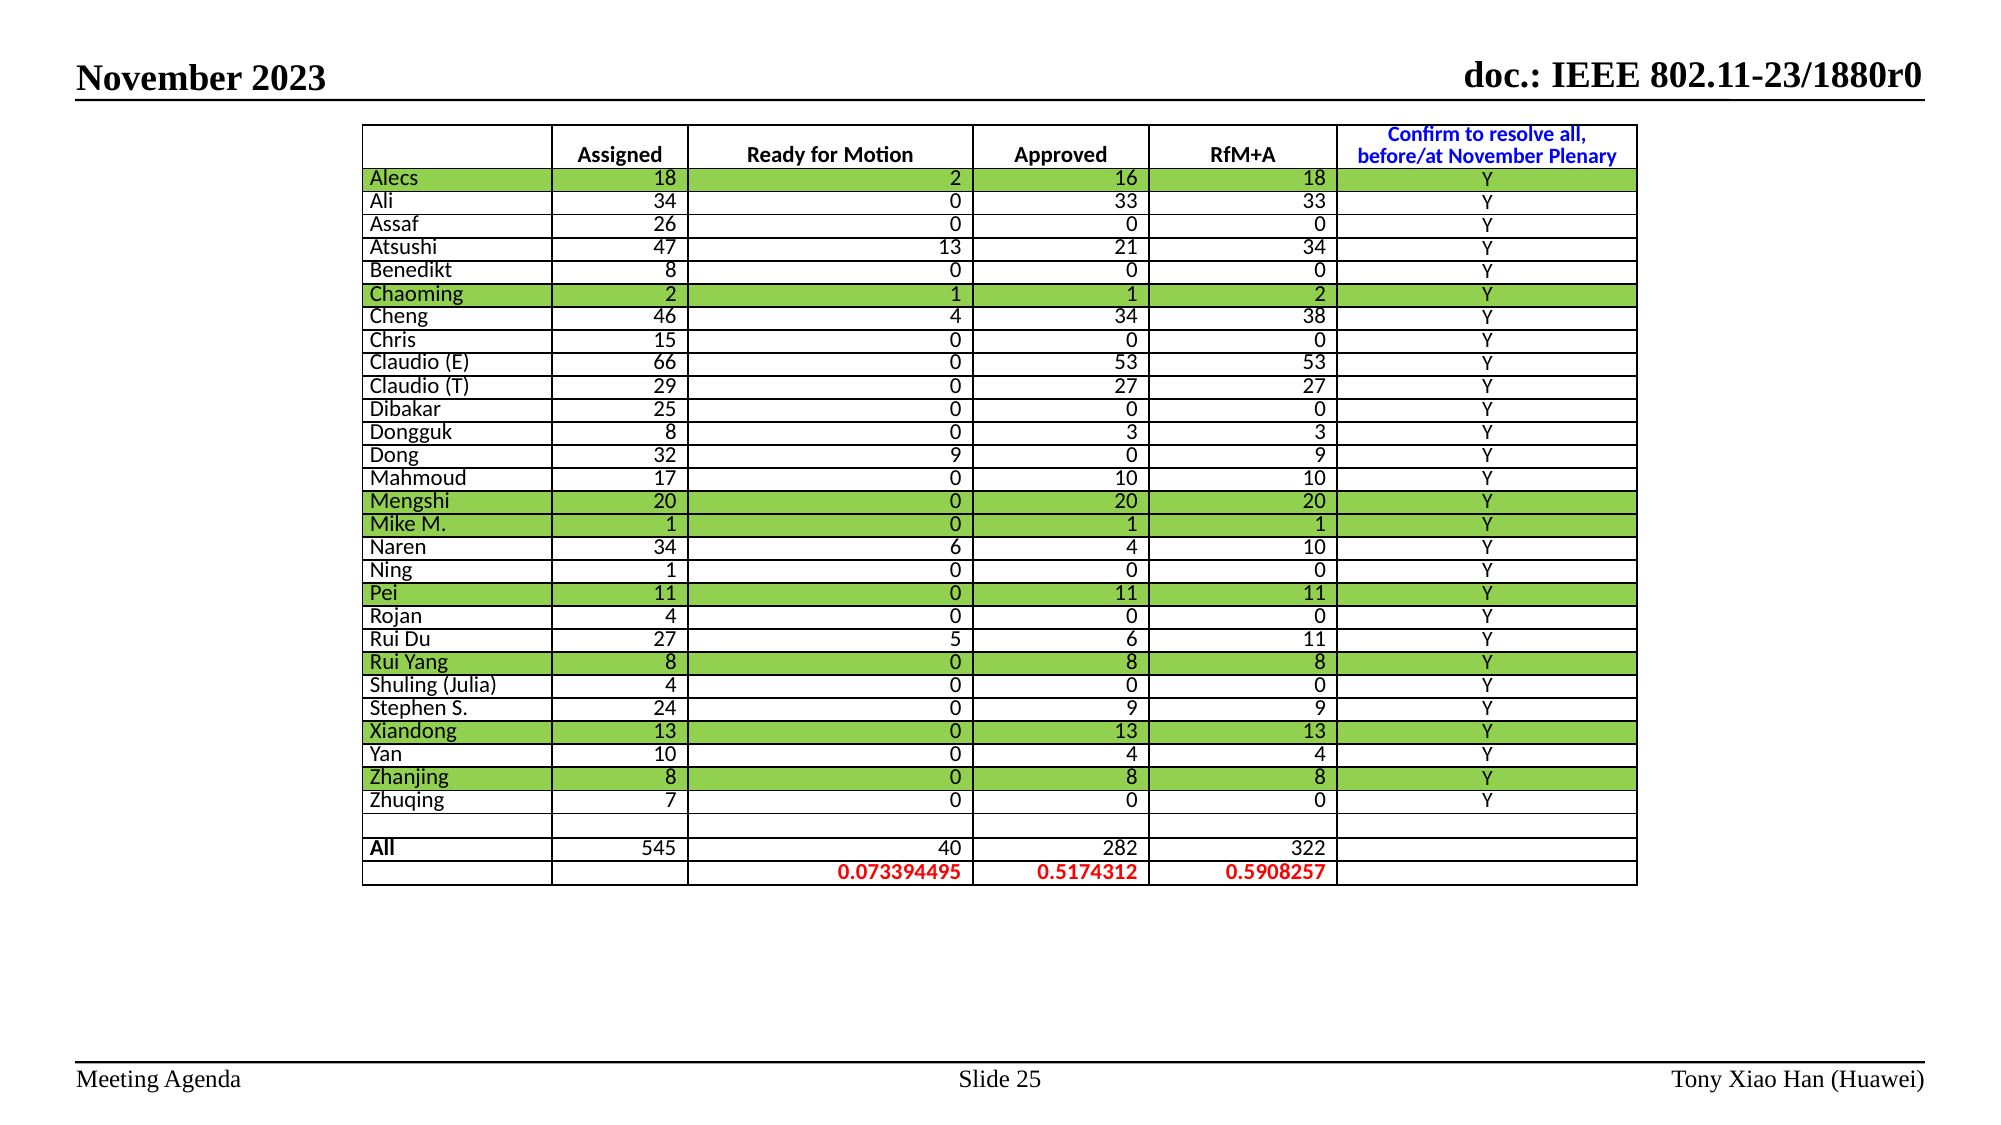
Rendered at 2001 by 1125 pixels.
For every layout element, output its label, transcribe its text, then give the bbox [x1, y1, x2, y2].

table_cell 26 [553, 215, 687, 237]
table_cell 1 [974, 515, 1148, 536]
table_cell 0 [974, 331, 1148, 352]
table_cell Y [1338, 791, 1636, 813]
table_cell [974, 814, 1148, 837]
table_cell 0 [689, 400, 972, 421]
table_cell Y [1338, 285, 1636, 306]
table_cell 0 [689, 584, 972, 605]
table_cell 8 [553, 653, 687, 674]
table_cell [363, 814, 551, 837]
table_cell 0 [689, 699, 972, 720]
table_cell 0 [1150, 331, 1336, 352]
table_cell 2 [553, 285, 687, 306]
table_cell Dongguk [363, 423, 551, 444]
table_cell 0.5908257 [1150, 862, 1336, 884]
table_cell 0 [1150, 607, 1336, 628]
table_cell 4 [1150, 745, 1336, 766]
table_cell Y [1338, 331, 1636, 352]
table_cell 9 [974, 699, 1148, 720]
table_cell 1 [553, 561, 687, 582]
table_cell 0 [1150, 561, 1336, 582]
table_cell 0 [974, 791, 1148, 813]
table_cell 0 [689, 607, 972, 628]
table_cell 8 [974, 653, 1148, 674]
table_cell 17 [553, 469, 687, 490]
table_cell 8 [1150, 653, 1336, 674]
table_cell 0 [974, 215, 1148, 237]
table_cell 0 [1150, 262, 1336, 283]
table_cell Benedikt [363, 262, 551, 283]
table_cell 0 [689, 561, 972, 582]
table_cell 27 [974, 377, 1148, 398]
table_cell 0 [974, 561, 1148, 582]
table_cell 2 [689, 169, 972, 191]
table_cell 13 [1150, 722, 1336, 743]
table_cell Rojan [363, 607, 551, 628]
table_cell Pei [363, 584, 551, 605]
table_cell Y [1338, 215, 1636, 237]
table_cell Y [1338, 446, 1636, 467]
table_cell Y [1338, 239, 1636, 260]
table_cell 66 [553, 354, 687, 375]
table_cell Alecs [363, 169, 551, 191]
table_cell 3 [1150, 423, 1336, 444]
table_cell Claudio (E) [363, 354, 551, 375]
table_cell Rui Yang [363, 653, 551, 674]
table_cell Dong [363, 446, 551, 467]
table_cell 0 [974, 446, 1148, 467]
table_cell 4 [689, 308, 972, 329]
table_cell 13 [689, 239, 972, 260]
table_cell 20 [553, 492, 687, 513]
table_cell Y [1338, 515, 1636, 536]
table_cell Cheng [363, 308, 551, 329]
table_cell 6 [974, 630, 1148, 651]
table_cell 0 [689, 745, 972, 766]
table_cell 0 [689, 492, 972, 513]
table_cell Ali [363, 192, 551, 214]
table_cell 6 [689, 538, 972, 559]
table_cell 0 [974, 607, 1148, 628]
table_header [363, 126, 551, 168]
table_cell 0 [689, 331, 972, 352]
table_cell 1 [689, 285, 972, 306]
table_cell Claudio (T) [363, 377, 551, 398]
table_cell Y [1338, 169, 1636, 191]
table_cell 24 [553, 699, 687, 720]
table_cell 8 [553, 262, 687, 283]
table_cell Y [1338, 722, 1636, 743]
table_cell 13 [974, 722, 1148, 743]
table_cell Rui Du [363, 630, 551, 651]
table_cell 34 [974, 308, 1148, 329]
table_cell 0 [689, 676, 972, 697]
table_cell [1150, 814, 1336, 837]
table_cell [363, 862, 551, 884]
table_cell Atsushi [363, 239, 551, 260]
table_cell Y [1338, 676, 1636, 697]
table_cell Y [1338, 377, 1636, 398]
table_cell 0.5174312 [974, 862, 1148, 884]
table_cell 0 [689, 515, 972, 536]
table_cell 0 [1150, 215, 1336, 237]
table_cell 47 [553, 239, 687, 260]
table_cell 8 [1150, 768, 1336, 790]
table_cell 9 [1150, 446, 1336, 467]
table_cell Mahmoud [363, 469, 551, 490]
table_cell 4 [553, 607, 687, 628]
table_cell Zhuqing [363, 791, 551, 813]
table_cell Y [1338, 584, 1636, 605]
table_header Confirm to resolve all, before/at November Plenary [1338, 126, 1636, 168]
table_cell Mike M. [363, 515, 551, 536]
table_cell 322 [1150, 839, 1336, 860]
table_cell 18 [1150, 169, 1336, 191]
table_cell 5 [689, 630, 972, 651]
table_cell 10 [1150, 469, 1336, 490]
table_cell [1338, 862, 1636, 884]
table_cell 0 [689, 469, 972, 490]
table_cell Y [1338, 768, 1636, 790]
table_cell Stephen S. [363, 699, 551, 720]
table_cell 0 [1150, 791, 1336, 813]
table_cell 27 [553, 630, 687, 651]
table_cell [689, 814, 972, 837]
table_cell 7 [553, 791, 687, 813]
table_cell 0 [1150, 676, 1336, 697]
table_cell 0 [689, 791, 972, 813]
table_cell 53 [1150, 354, 1336, 375]
table_cell 20 [1150, 492, 1336, 513]
table_cell Y [1338, 262, 1636, 283]
table_cell 11 [1150, 584, 1336, 605]
table_cell 0.073394495 [689, 862, 972, 884]
table_cell 13 [553, 722, 687, 743]
table_cell Assaf [363, 215, 551, 237]
table_cell 27 [1150, 377, 1336, 398]
table_cell 33 [974, 192, 1148, 214]
table_cell 53 [974, 354, 1148, 375]
table_cell 34 [553, 538, 687, 559]
table_cell Y [1338, 538, 1636, 559]
table_cell 0 [974, 400, 1148, 421]
table_cell Mengshi [363, 492, 551, 513]
table_cell 0 [974, 262, 1148, 283]
table_cell Y [1338, 192, 1636, 214]
table_cell 11 [974, 584, 1148, 605]
table_cell 34 [1150, 239, 1336, 260]
table_cell 3 [974, 423, 1148, 444]
table_cell Y [1338, 653, 1636, 674]
table_cell 21 [974, 239, 1148, 260]
table_cell 0 [689, 192, 972, 214]
table_cell Y [1338, 308, 1636, 329]
table_cell 0 [689, 423, 972, 444]
table_cell Chris [363, 331, 551, 352]
table_cell 0 [689, 377, 972, 398]
table_cell 11 [1150, 630, 1336, 651]
table_header RfM+A [1150, 126, 1336, 168]
table_cell Zhanjing [363, 768, 551, 790]
table_cell Ning [363, 561, 551, 582]
table_cell 25 [553, 400, 687, 421]
table_cell Naren [363, 538, 551, 559]
table_cell 10 [974, 469, 1148, 490]
table_cell [1338, 814, 1636, 837]
table_cell Y [1338, 745, 1636, 766]
table_cell 20 [974, 492, 1148, 513]
table_cell 11 [553, 584, 687, 605]
table_cell 9 [1150, 699, 1336, 720]
table_cell Y [1338, 630, 1636, 651]
table_cell Y [1338, 354, 1636, 375]
table_cell 8 [553, 768, 687, 790]
table_cell 9 [689, 446, 972, 467]
table_cell Chaoming [363, 285, 551, 306]
table_cell 32 [553, 446, 687, 467]
table_cell Y [1338, 400, 1636, 421]
table_cell Shuling (Julia) [363, 676, 551, 697]
table_cell 4 [553, 676, 687, 697]
table_cell Y [1338, 699, 1636, 720]
table_cell 34 [553, 192, 687, 214]
table_cell [553, 862, 687, 884]
table_cell 29 [553, 377, 687, 398]
table_cell 38 [1150, 308, 1336, 329]
table_cell 33 [1150, 192, 1336, 214]
table_cell 0 [689, 354, 972, 375]
table_cell 8 [553, 423, 687, 444]
table_cell 4 [974, 745, 1148, 766]
table_cell 8 [974, 768, 1148, 790]
table_cell Xiandong [363, 722, 551, 743]
table_cell 0 [689, 653, 972, 674]
table_cell Dibakar [363, 400, 551, 421]
table_cell Yan [363, 745, 551, 766]
table_header Ready for Motion [689, 126, 972, 168]
table_cell 18 [553, 169, 687, 191]
table_cell 0 [689, 215, 972, 237]
table_cell 282 [974, 839, 1148, 860]
table_cell Y [1338, 469, 1636, 490]
table_header Approved [974, 126, 1148, 168]
table_cell 1 [974, 285, 1148, 306]
table_cell 0 [689, 262, 972, 283]
table_cell 0 [1150, 400, 1336, 421]
table_cell Y [1338, 561, 1636, 582]
table_cell 10 [1150, 538, 1336, 559]
table_cell All [363, 839, 551, 860]
table_cell [553, 814, 687, 837]
table_cell 4 [974, 538, 1148, 559]
table_cell Y [1338, 492, 1636, 513]
table_cell [1338, 839, 1636, 860]
table_cell 15 [553, 331, 687, 352]
table_cell 2 [1150, 285, 1336, 306]
table_cell 0 [689, 768, 972, 790]
table_header Assigned [553, 126, 687, 168]
table_cell Y [1338, 423, 1636, 444]
table_cell 1 [553, 515, 687, 536]
table_cell 40 [689, 839, 972, 860]
table_cell 0 [974, 676, 1148, 697]
table_cell 545 [553, 839, 687, 860]
table_cell 0 [689, 722, 972, 743]
table_cell 46 [553, 308, 687, 329]
table_cell 1 [1150, 515, 1336, 536]
table_cell 16 [974, 169, 1148, 191]
table_cell Y [1338, 607, 1636, 628]
table_cell 10 [553, 745, 687, 766]
